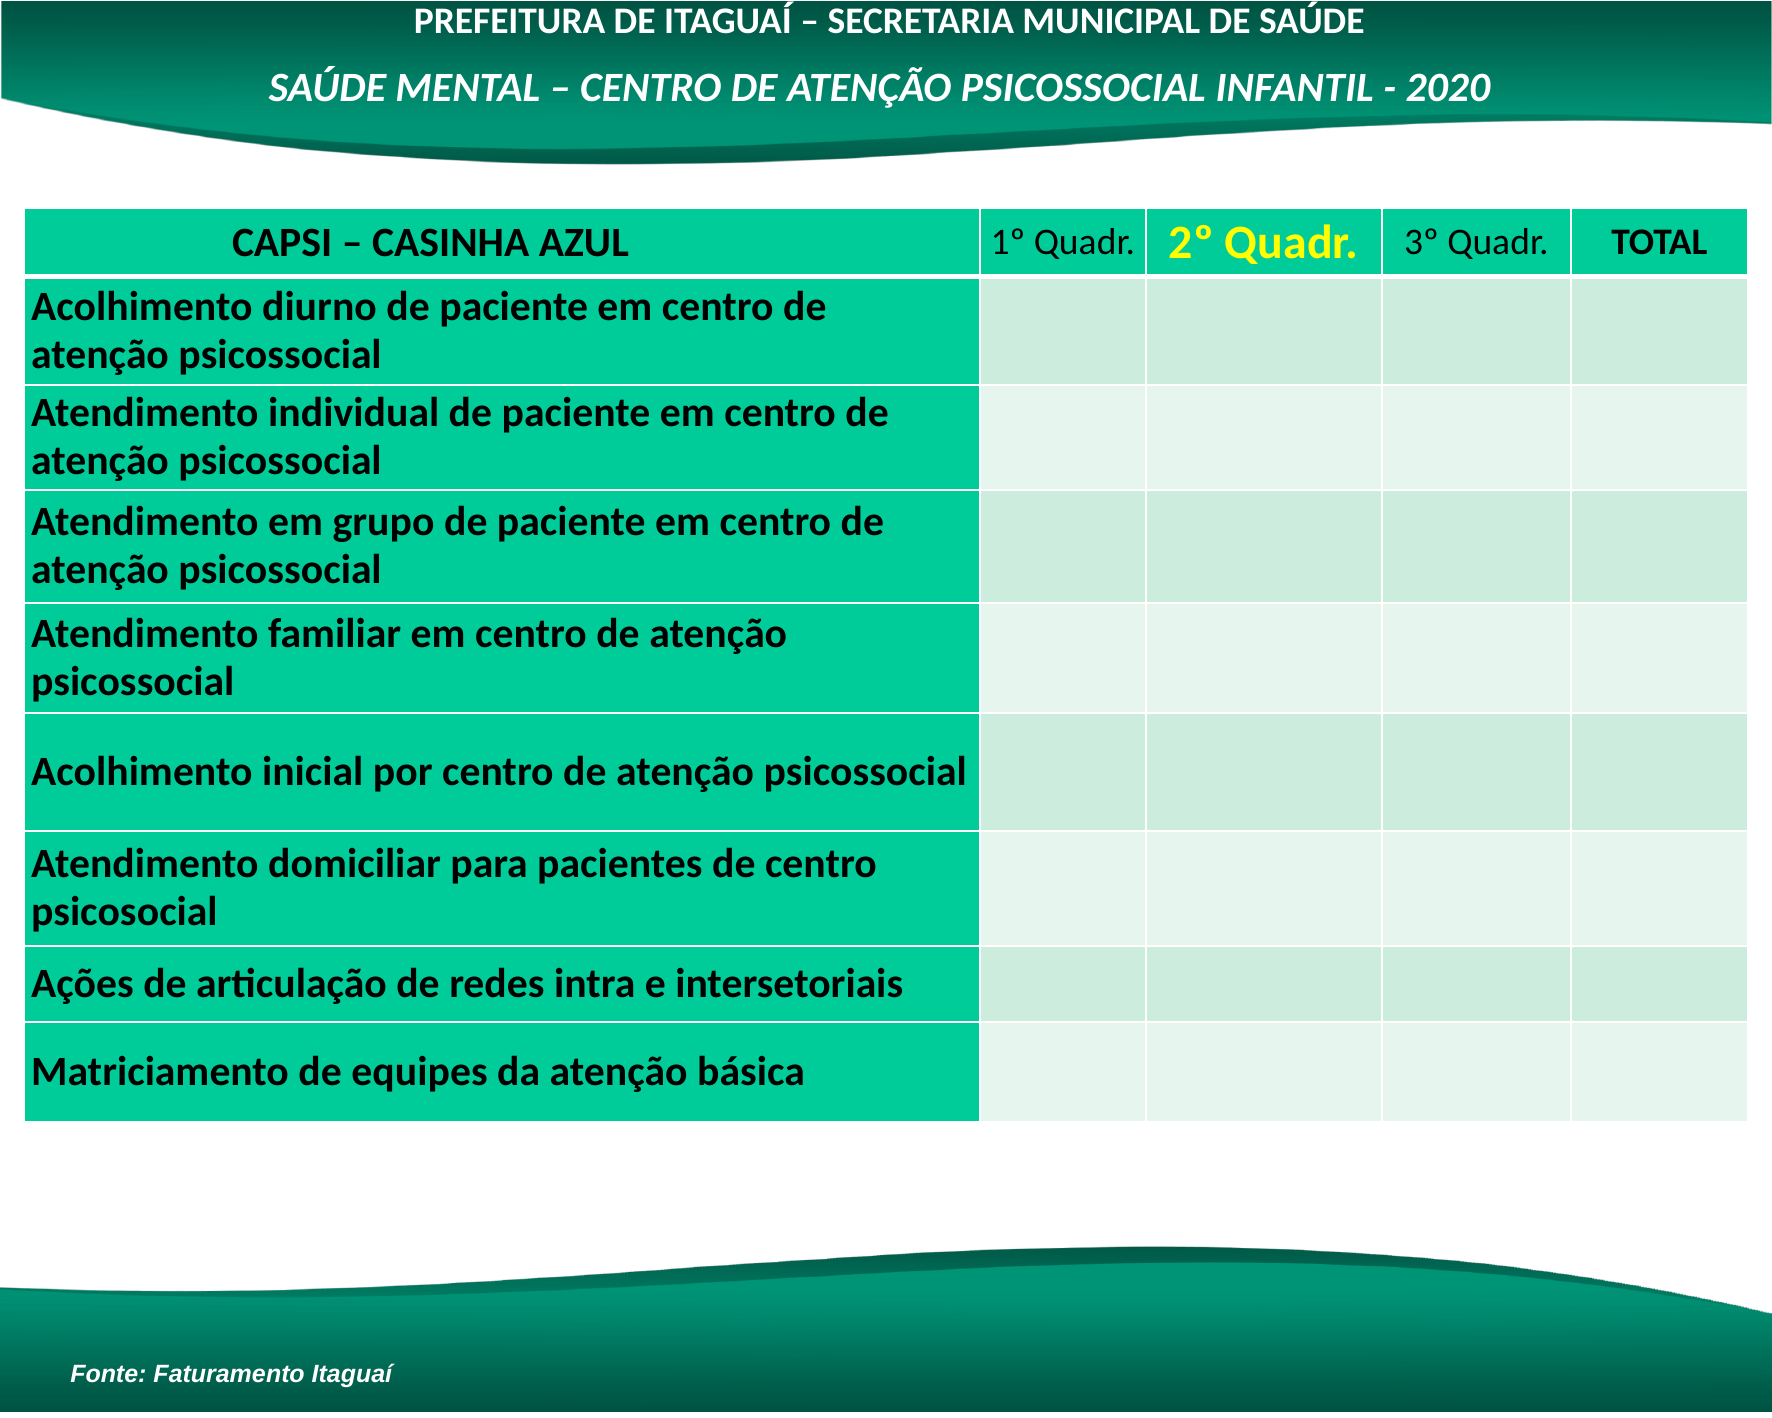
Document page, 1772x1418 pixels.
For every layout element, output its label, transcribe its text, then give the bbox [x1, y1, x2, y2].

table_header 3º Quadr. [1383, 209, 1570, 274]
text_box SAÚDE MENTAL – CENTRO DE ATENÇÃO PSICOSSOCIAL INFANTIL - 2020 [0, 49, 1760, 143]
table_cell [1147, 604, 1381, 712]
table_cell [1572, 491, 1747, 602]
table_cell [1147, 491, 1381, 602]
table_cell [1572, 947, 1747, 1021]
table_cell [1572, 1023, 1747, 1121]
table_cell [1383, 832, 1570, 945]
table_cell [1383, 386, 1570, 489]
table_cell [1383, 947, 1570, 1021]
table_cell [981, 386, 1145, 489]
table_cell [1572, 714, 1747, 830]
table_header TOTAL [1572, 209, 1747, 274]
table_cell Acolhimento inicial por centro de atenção psicossocial [25, 714, 979, 830]
table_cell [1147, 386, 1381, 489]
picture [2, 1, 1771, 182]
table_header 1º Quadr. [981, 209, 1145, 274]
text_box PREFEITURA DE ITAGUAÍ – SECRETARIA MUNICIPAL DE SAÚDE [232, 0, 1564, 36]
table_cell Atendimento em grupo de paciente em centro de atenção psicossocial [25, 491, 979, 602]
table_cell [1147, 279, 1381, 384]
table_cell Atendimento familiar em centro de atenção psicossocial [25, 604, 979, 712]
table_cell Acolhimento diurno de paciente em centro de atenção psicossocial [25, 279, 979, 384]
table_cell Atendimento individual de paciente em centro de atenção psicossocial [25, 386, 979, 489]
table_cell [1147, 947, 1381, 1021]
table_cell [1147, 832, 1381, 945]
table_cell [1383, 279, 1570, 384]
table_cell [1572, 279, 1747, 384]
table_cell [981, 279, 1145, 384]
table_cell [981, 714, 1145, 830]
table_cell [1383, 714, 1570, 830]
table_cell [981, 604, 1145, 712]
table_cell [1383, 491, 1570, 602]
picture [0, 1228, 1772, 1412]
table_cell [1572, 386, 1747, 489]
table_cell [1147, 1023, 1381, 1121]
table_cell [981, 832, 1145, 945]
table_cell Matriciamento de equipes da atenção básica [25, 1023, 979, 1121]
text_box Fonte: Faturamento Itaguaí [55, 1353, 411, 1396]
table_header CAPSI – CASINHA AZUL [25, 209, 979, 274]
table_cell [1572, 604, 1747, 712]
table_header 2º Quadr. [1147, 209, 1381, 274]
table_cell [1383, 604, 1570, 712]
table_cell [1572, 832, 1747, 945]
table_cell Atendimento domiciliar para pacientes de centro psicosocial [25, 832, 979, 945]
table_cell [981, 1023, 1145, 1121]
table_cell [1383, 1023, 1570, 1121]
table_cell [1147, 714, 1381, 830]
table_cell [981, 491, 1145, 602]
table_cell Ações de articulação de redes intra e intersetoriais [25, 947, 979, 1021]
table_cell [981, 947, 1145, 1021]
